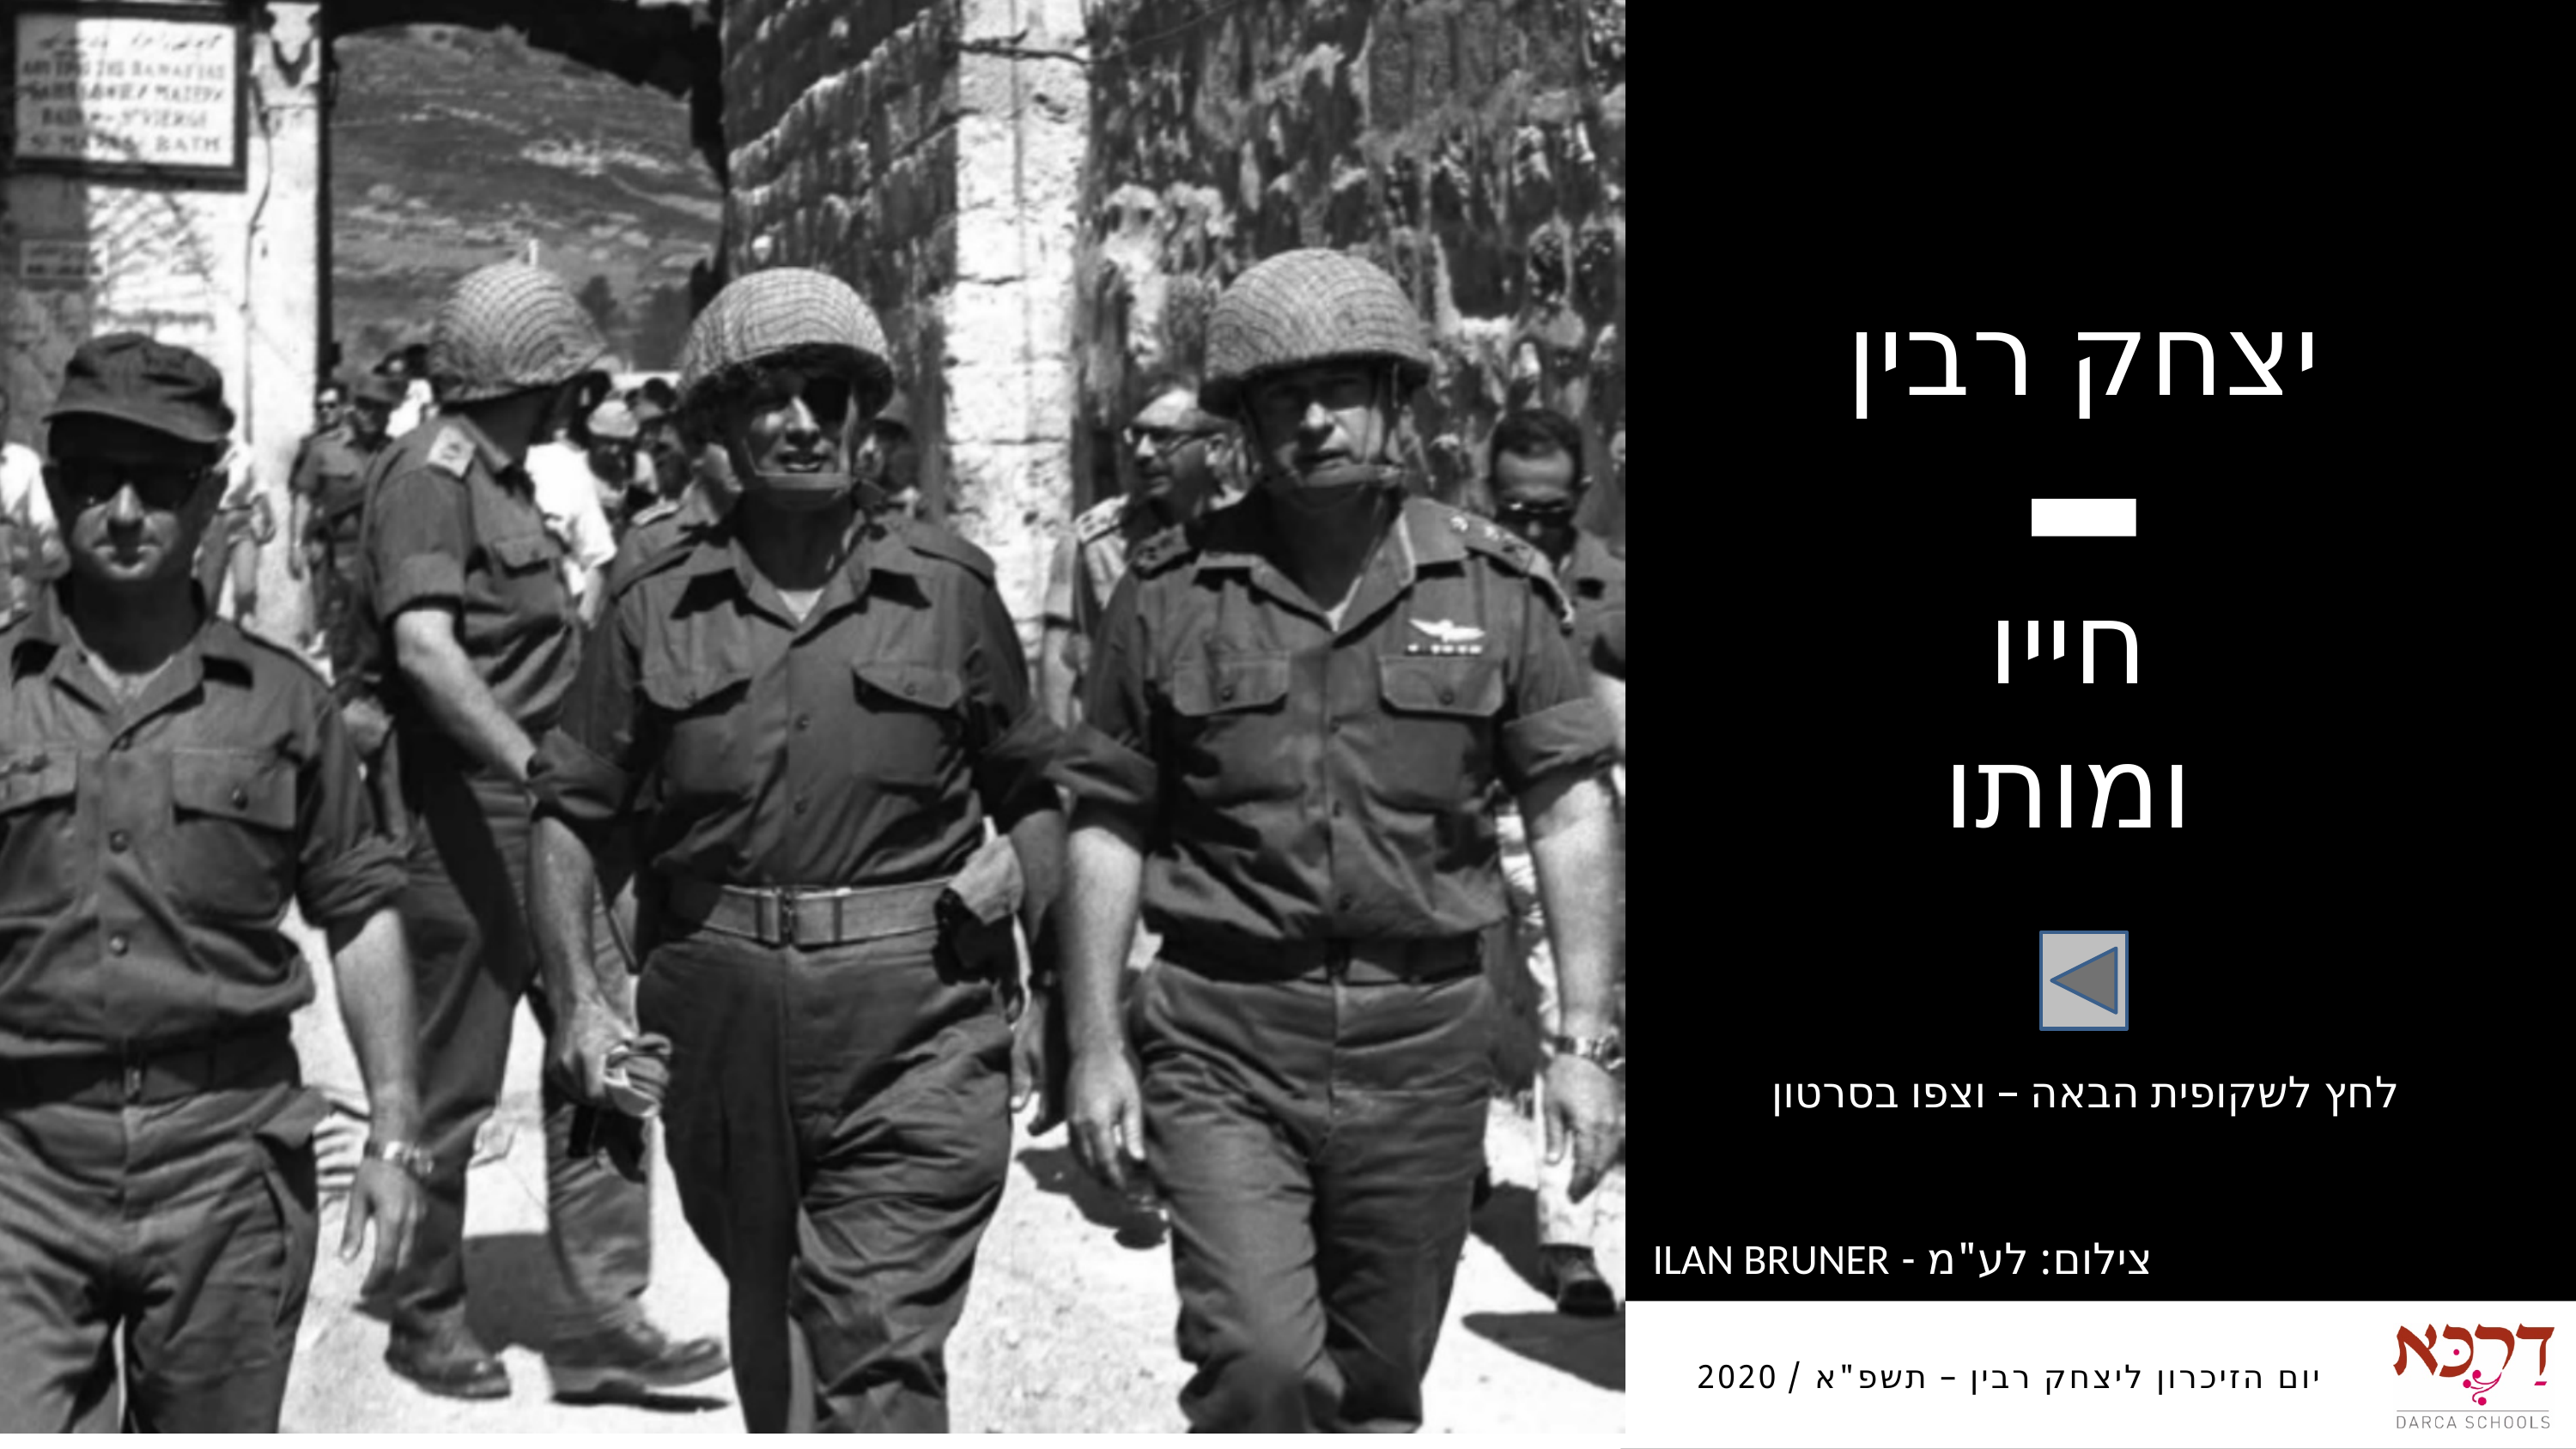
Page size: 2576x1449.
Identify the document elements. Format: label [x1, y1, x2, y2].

text_box [1627, 0, 2576, 1300]
picture [2393, 1323, 2555, 1429]
picture [0, 0, 1625, 1434]
text_box [0, 1300, 2576, 1449]
